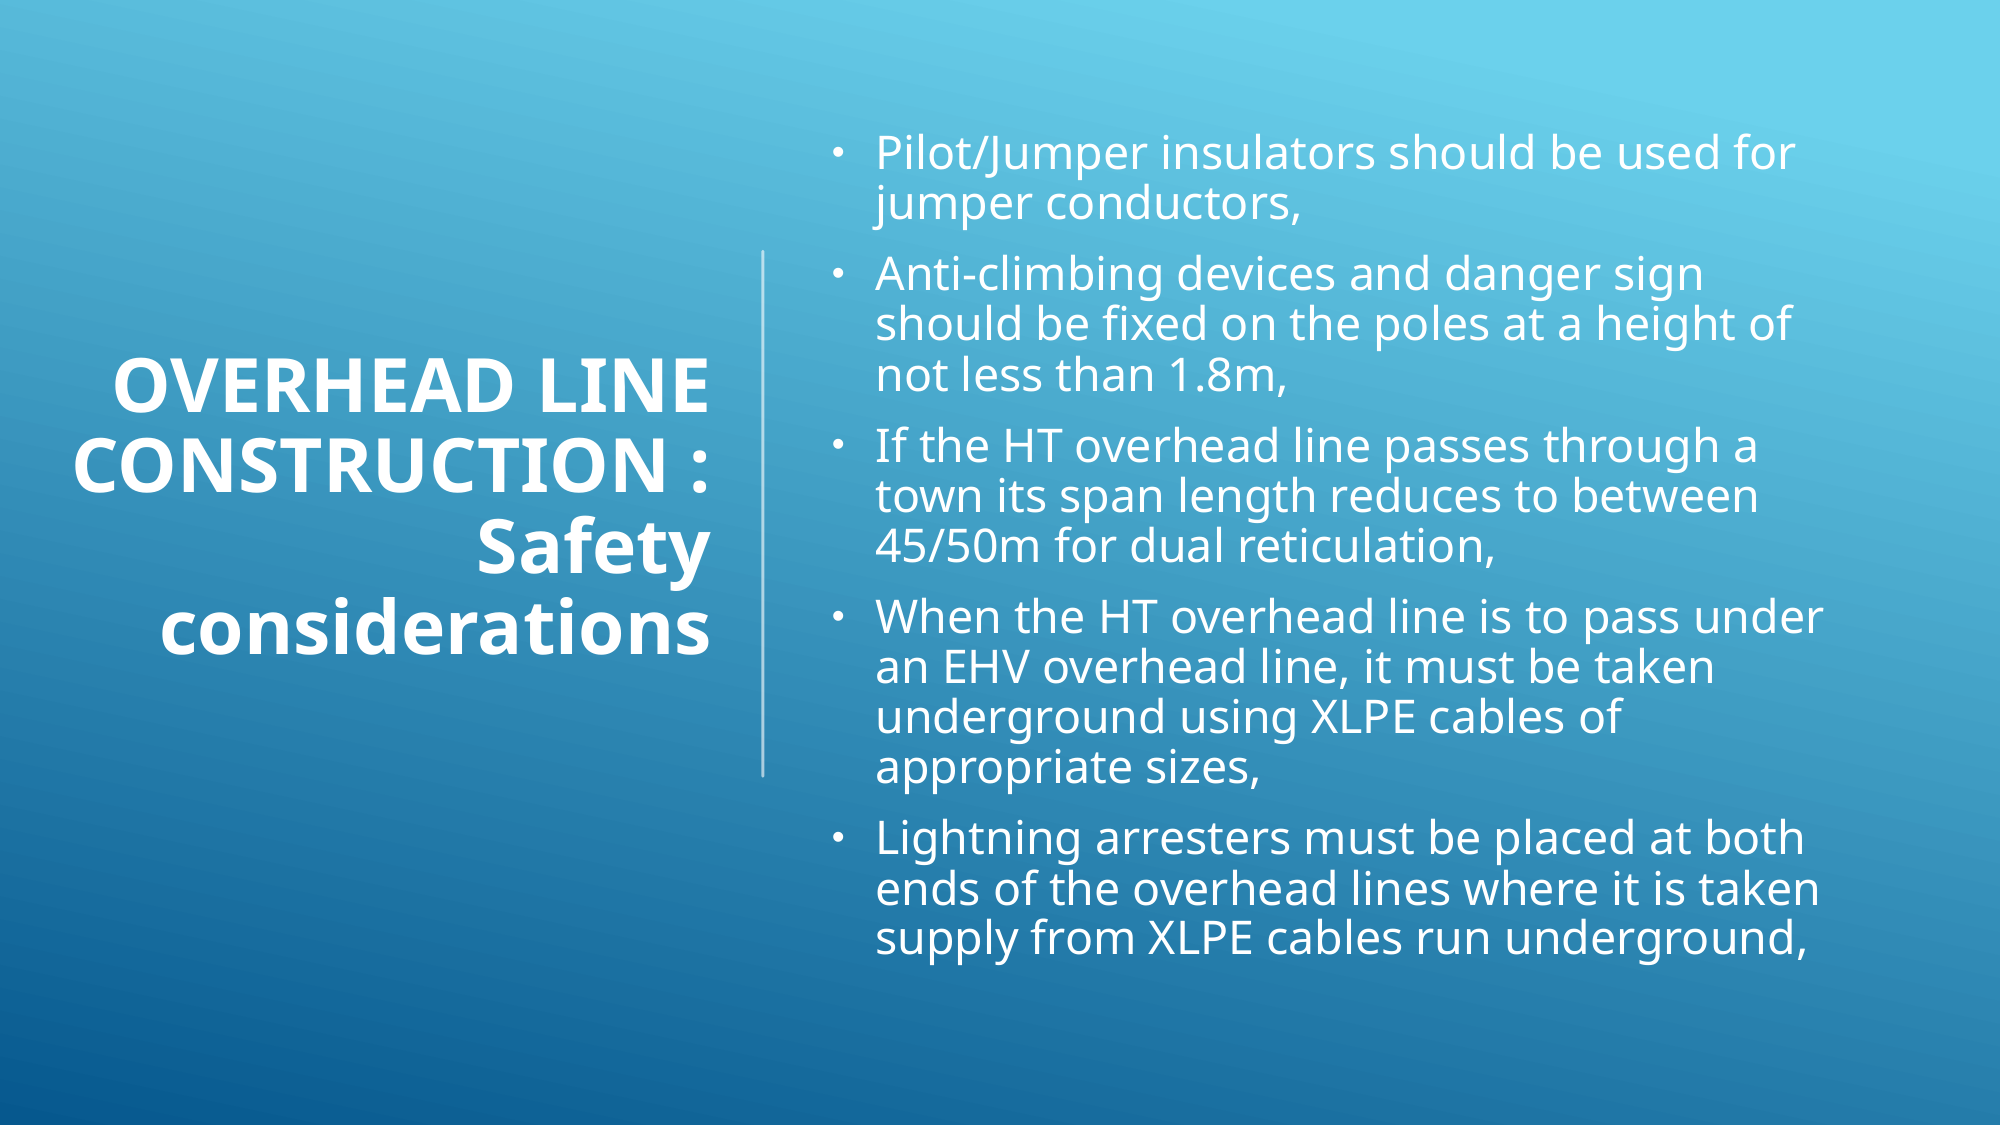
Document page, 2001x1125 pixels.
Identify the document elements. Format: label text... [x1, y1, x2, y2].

title OVERHEAD LINE CONSTRUCTION : Safety considerations [24, 112, 727, 915]
text_box [0, 0, 2000, 1125]
list Pilot/Jumper insulators should be used for jumper conductors, Anti-climbing devices and danger sign should be fixed on the poles at a height of not less than 1.8m, If the HT overhead line passes through a town its span length reduces to between 45/50m for dual reticulation, When the HT overhead line is to pass under an EHV overhead line, it must be taken underground using XLPE cables of appropriate sizes, Lightning arresters must be placed at both ends of the overhead lines where it is taken supply from XLPE cables run underground, [816, 112, 1849, 1021]
